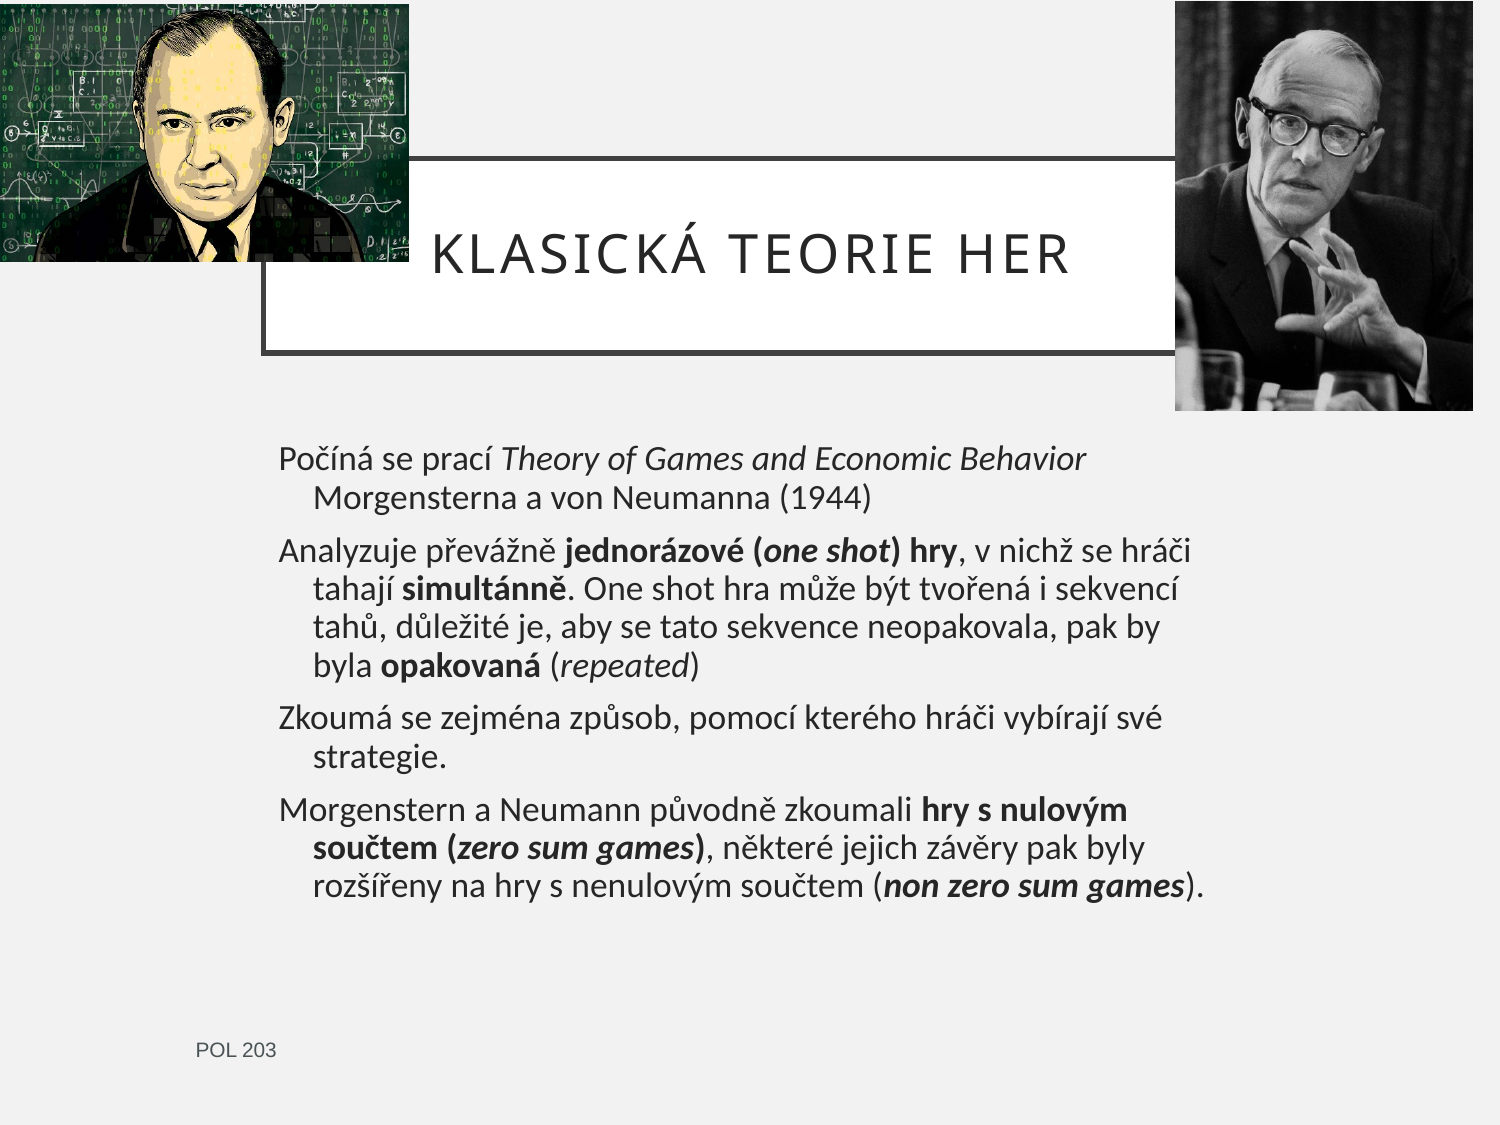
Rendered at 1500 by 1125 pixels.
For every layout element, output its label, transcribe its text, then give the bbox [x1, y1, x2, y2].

picture [1175, 1, 1473, 411]
title Klasická teorie her [261, 156, 1175, 356]
picture [0, 4, 409, 262]
list Počíná se prací Theory of Games and Economic Behavior Morgensterna a von Neumanna (1944) Analyzuje převážně jednorázové (one shot) hry, v nichž se hráči tahají simultánně. One shot hra může být tvořená i sekvencí tahů, důležité je, aby se tato sekvence neopakovala, pak by byla opakovaná (repeated) Zkoumá se zejména způsob, pomocí kterého hráči vybírají své strategie. Morgenstern a Neumann původně zkoumali hry s nulovým součtem (zero sum games), některé jejich závěry pak byly rozšířeny na hry s nenulovým součtem (non zero sum games). [263, 432, 1238, 942]
footer POL 203 [180, 1022, 929, 1076]
